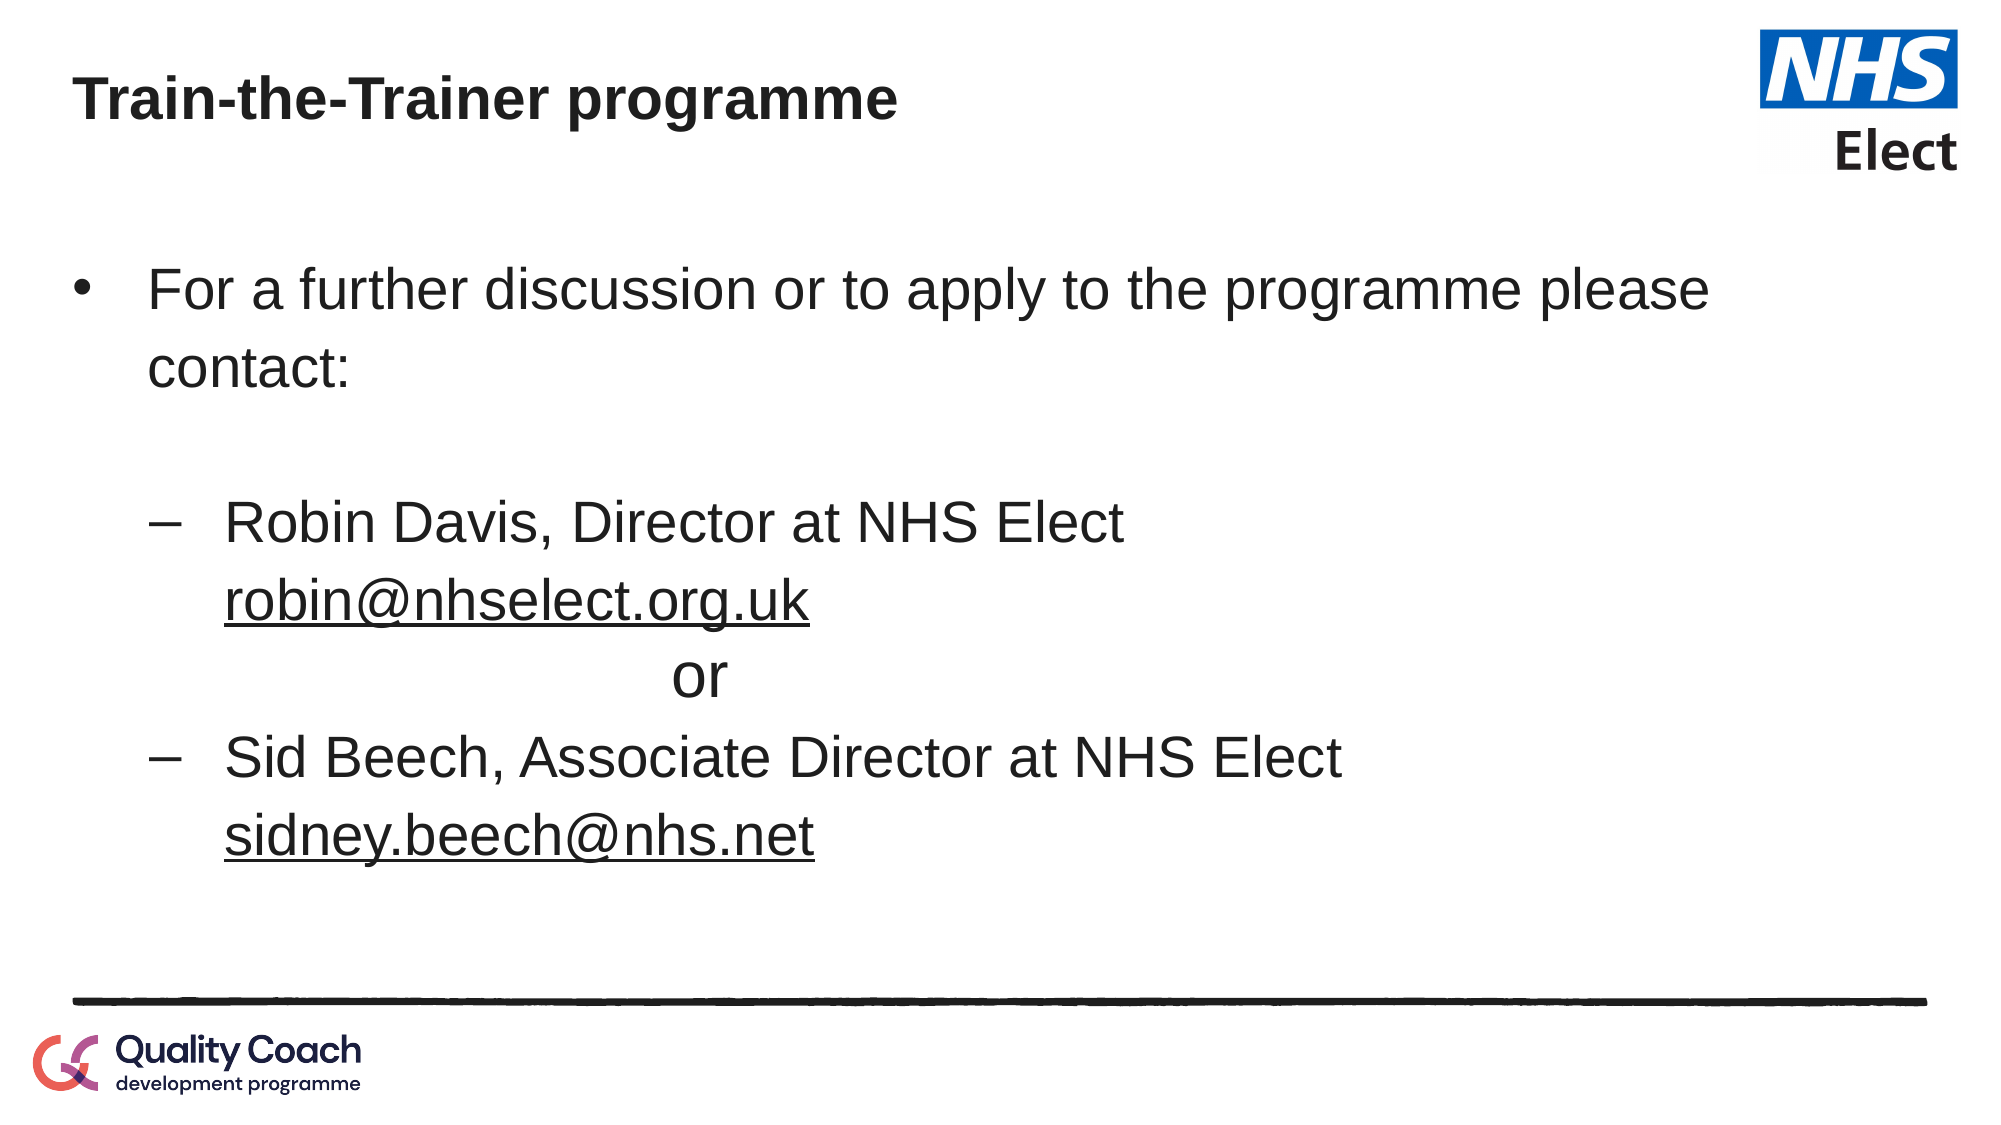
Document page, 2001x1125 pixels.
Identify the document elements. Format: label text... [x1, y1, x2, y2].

picture [1757, 26, 1961, 175]
picture [0, 987, 404, 1125]
list For a further discussion or to apply to the programme please contact: Robin Davis, Director at NHS Elect robin@nhselect.org.uk or Sid Beech, Associate Director at NHS Elect sidney.beech@nhs.net [72, 243, 1928, 959]
title Train-the-Trainer programme [72, 66, 1757, 130]
